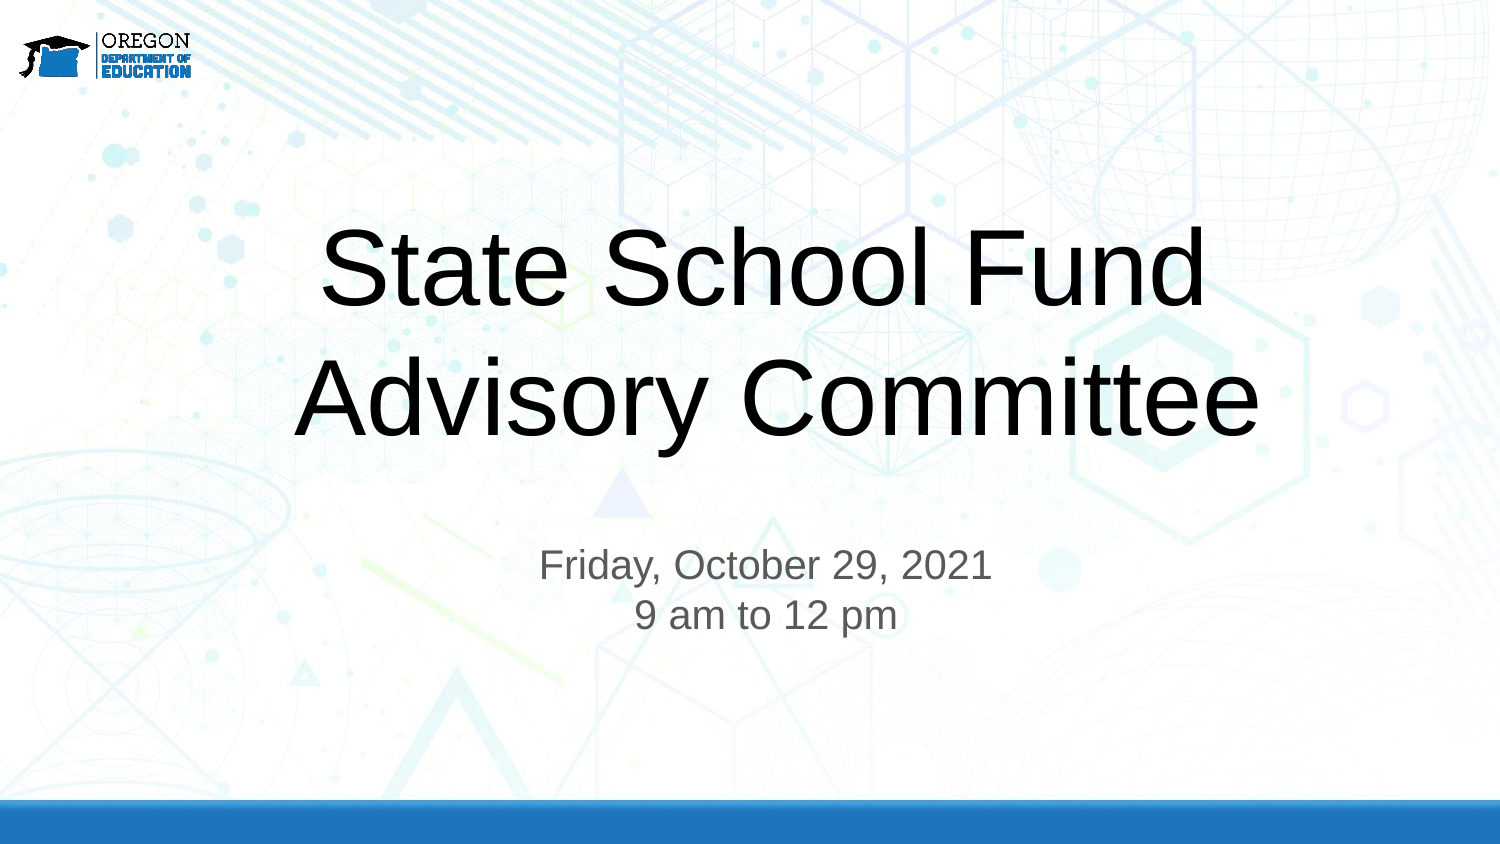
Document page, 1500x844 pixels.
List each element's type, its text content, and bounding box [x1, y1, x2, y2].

text_box Friday, October 29, 2021 9 am to 12 pm [67, 523, 1465, 654]
text_box State School Fund Advisory Committee [148, 291, 1410, 473]
picture [0, 0, 1500, 844]
